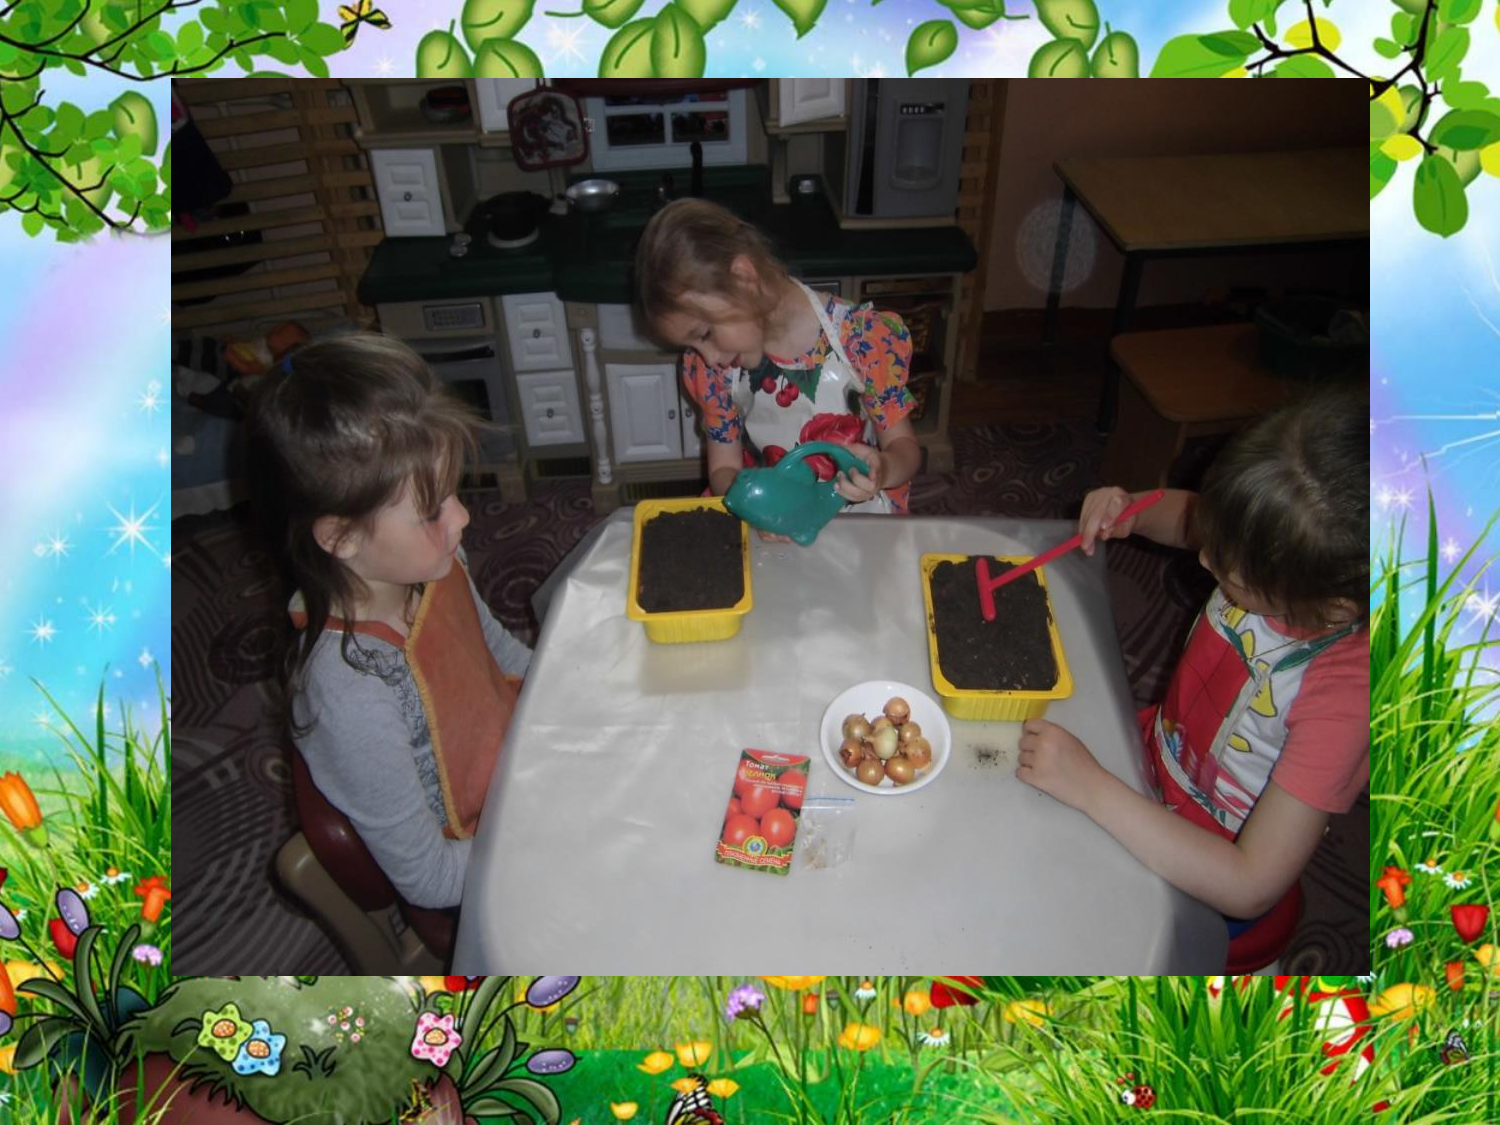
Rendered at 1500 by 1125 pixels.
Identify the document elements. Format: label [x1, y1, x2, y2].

picture [0, 0, 1500, 1125]
list [170, 77, 1370, 977]
